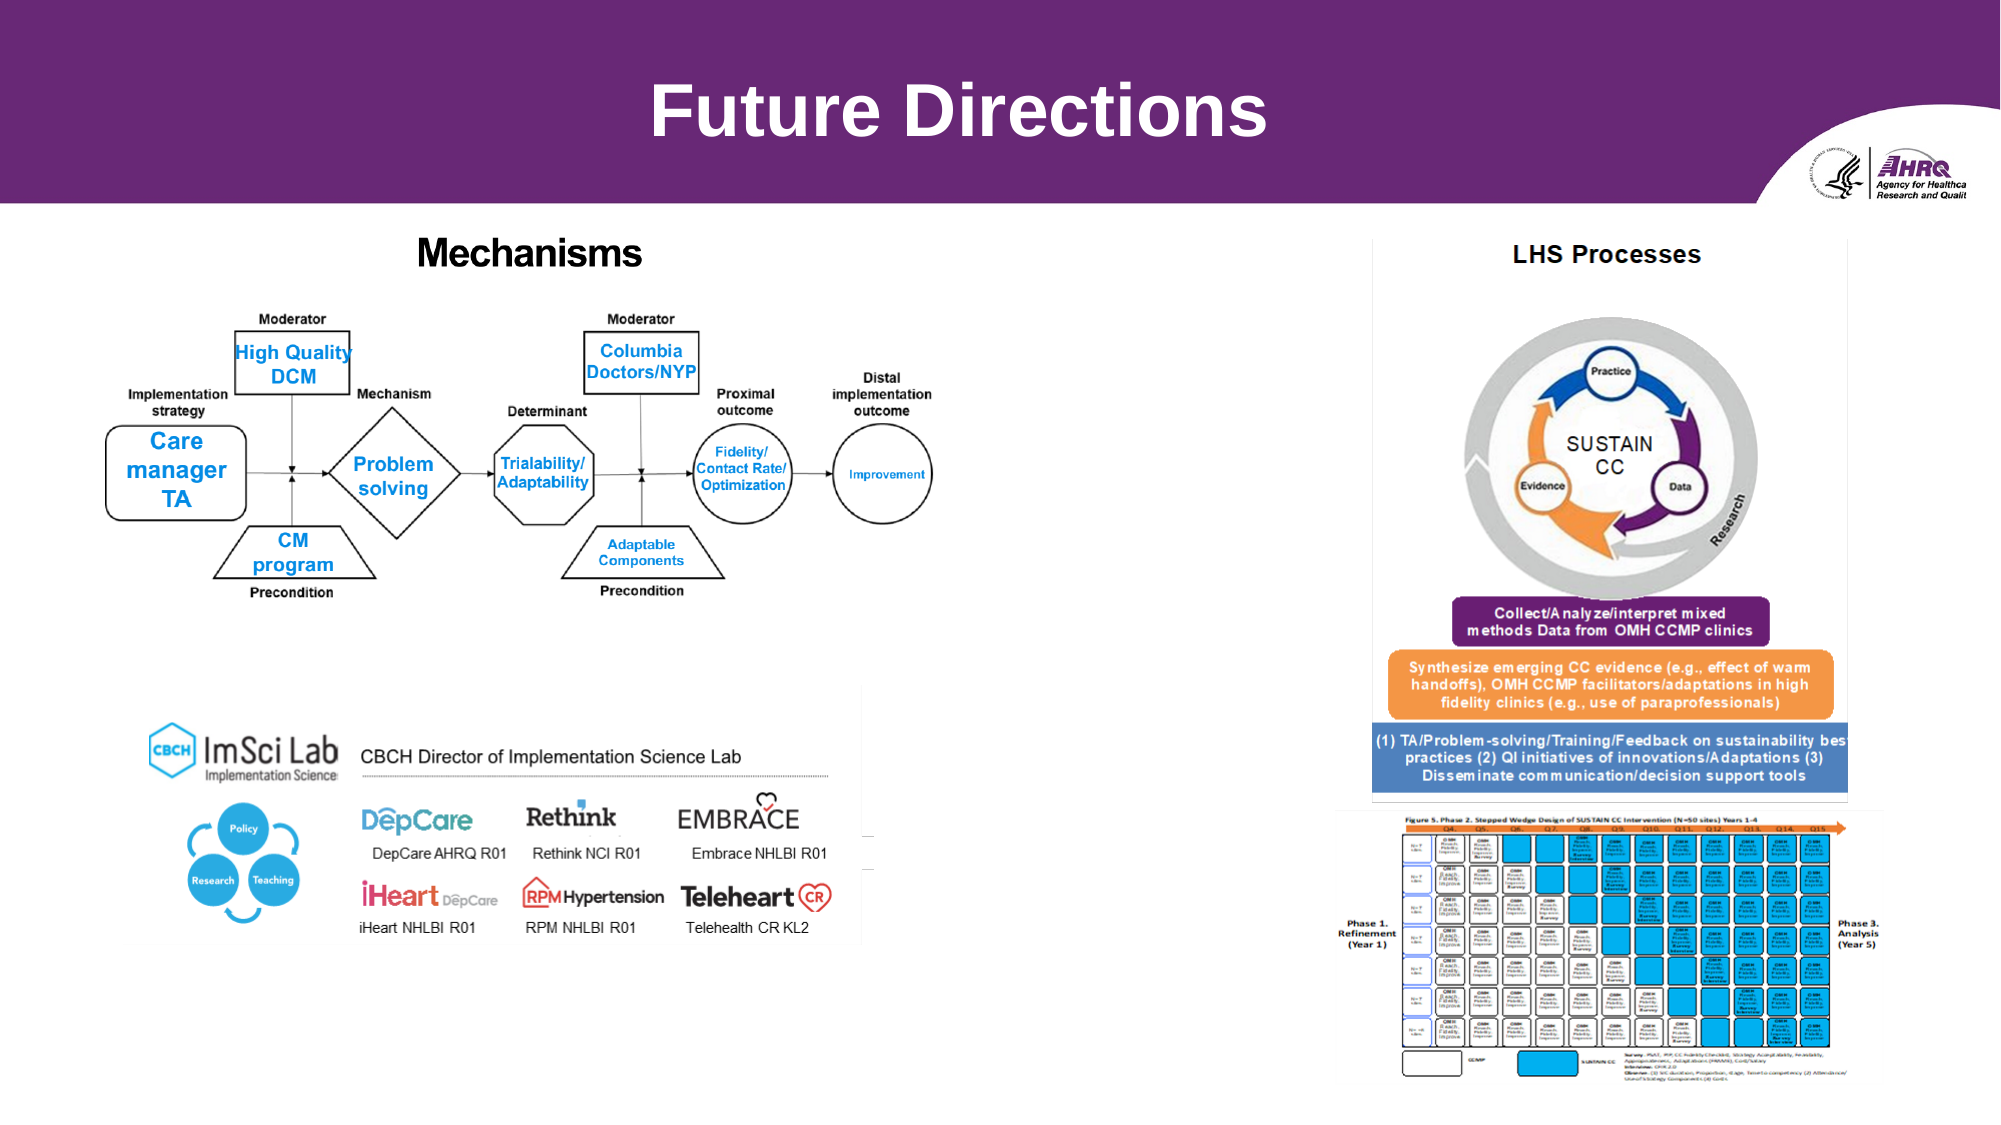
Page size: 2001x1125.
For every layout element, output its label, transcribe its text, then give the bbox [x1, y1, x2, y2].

picture [0, 0, 2001, 1125]
title Future Directions [109, 0, 1810, 213]
